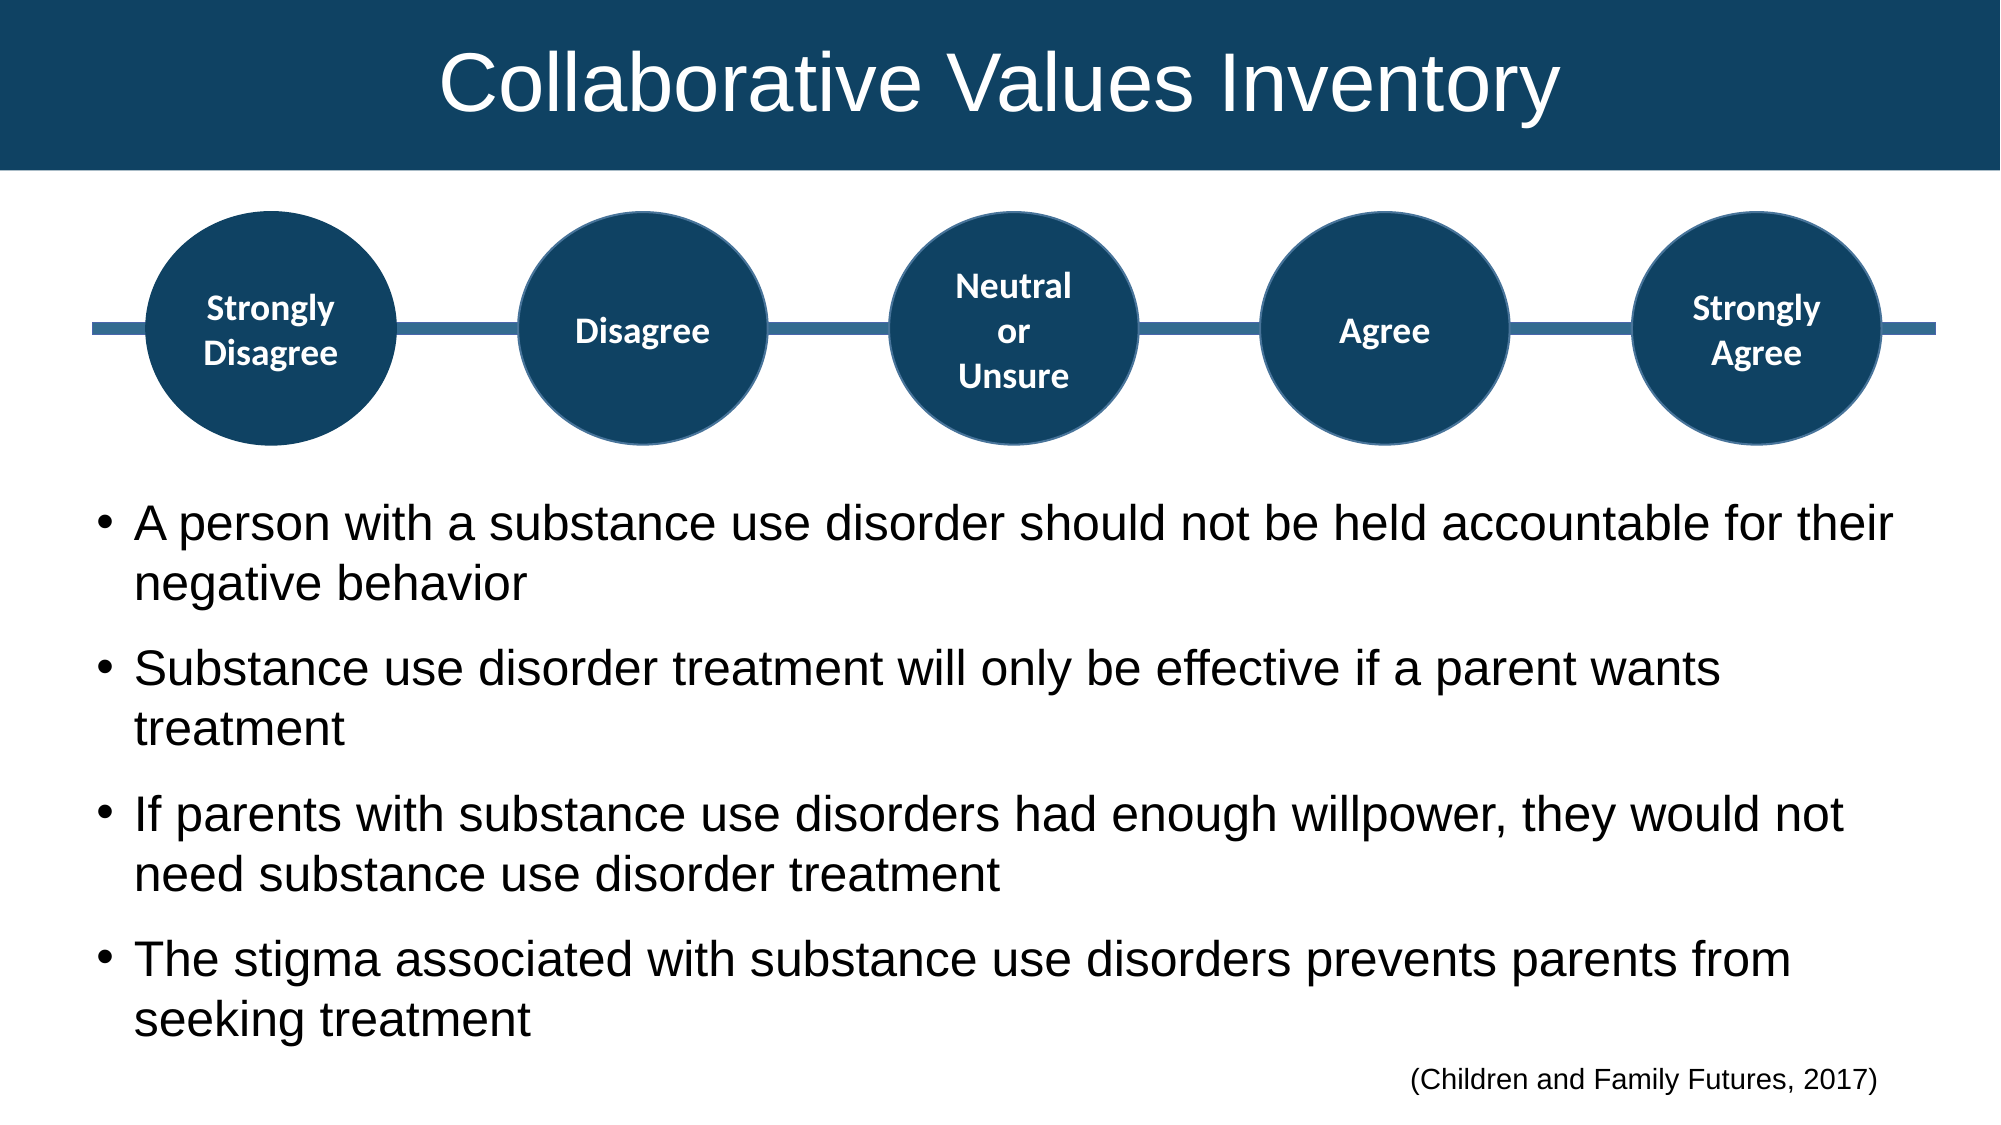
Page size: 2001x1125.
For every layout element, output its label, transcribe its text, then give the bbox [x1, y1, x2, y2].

text_box Collaborative Values Inventory [0, 0, 2000, 171]
text_box A person with a substance use disorder should not be held accountable for their negative behavior Substance use disorder treatment will only be effective if a parent wants treatment If parents with substance use disorders had enough willpower, they would not need substance use disorder treatment The stigma associated with substance use disorders prevents parents from seeking treatment [81, 483, 1919, 1104]
text_box (Children and Family Futures, 2017) [1395, 1053, 1936, 1104]
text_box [92, 212, 1936, 445]
